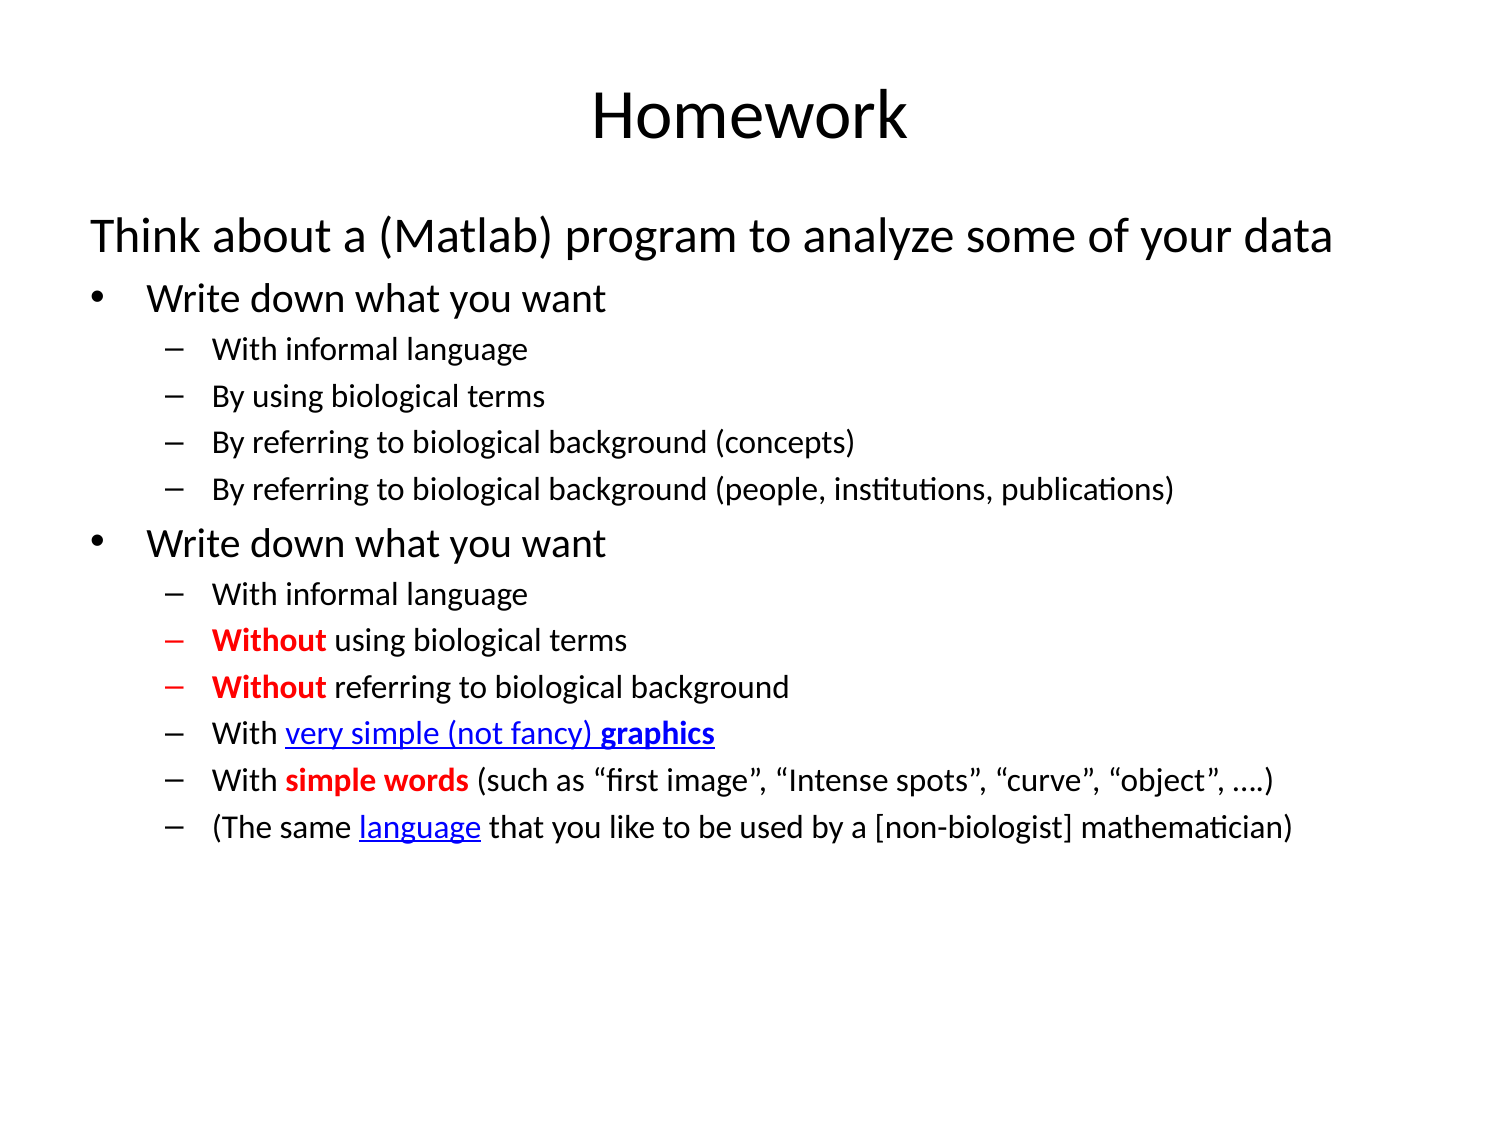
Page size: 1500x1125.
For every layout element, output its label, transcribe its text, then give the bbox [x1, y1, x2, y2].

title Homework [75, 45, 1425, 175]
list Think about a (Matlab) program to analyze some of your data Write down what you want With informal language By using biological terms By referring to biological background (concepts) By referring to biological background (people, institutions, publications) Write down what you want With informal language Without using biological terms Without referring to biological background With very simple (not fancy) graphics With simple words (such as “first image”, “Intense spots”, “curve”, “object”, ….) (The same language that you like to be used by a [non-biologist] mathematician) [75, 195, 1475, 938]
